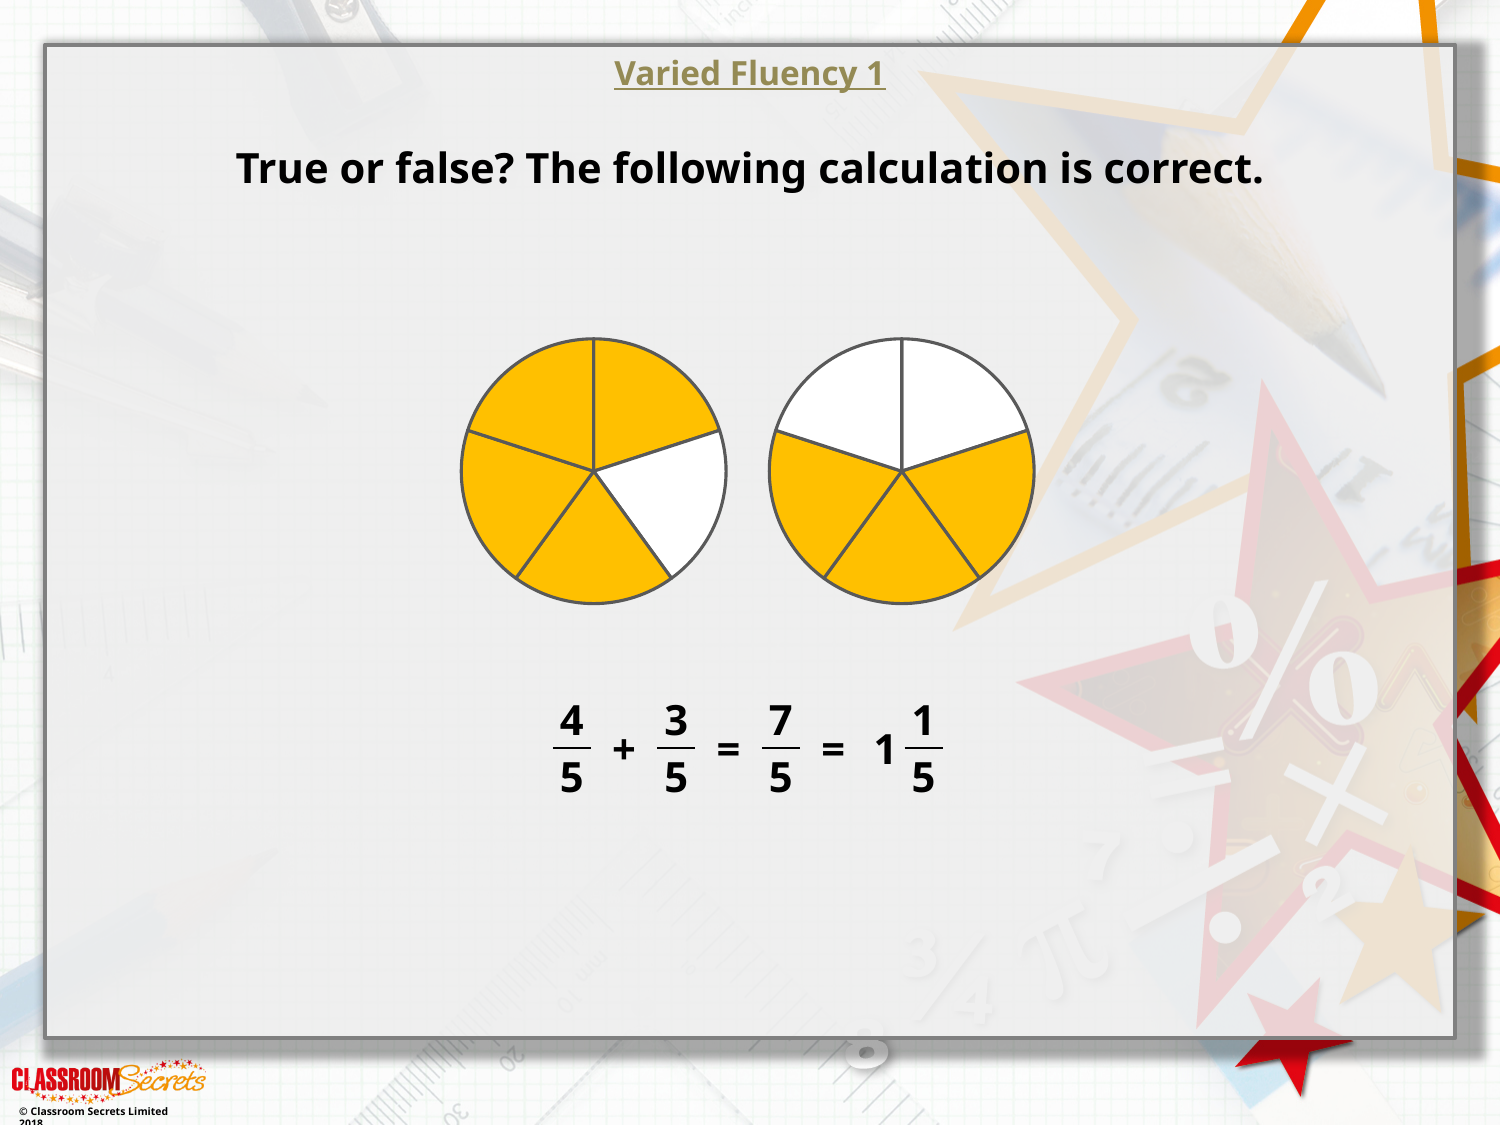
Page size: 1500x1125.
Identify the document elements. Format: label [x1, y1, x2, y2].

picture [0, 0, 1500, 1125]
chart [439, 332, 1056, 610]
